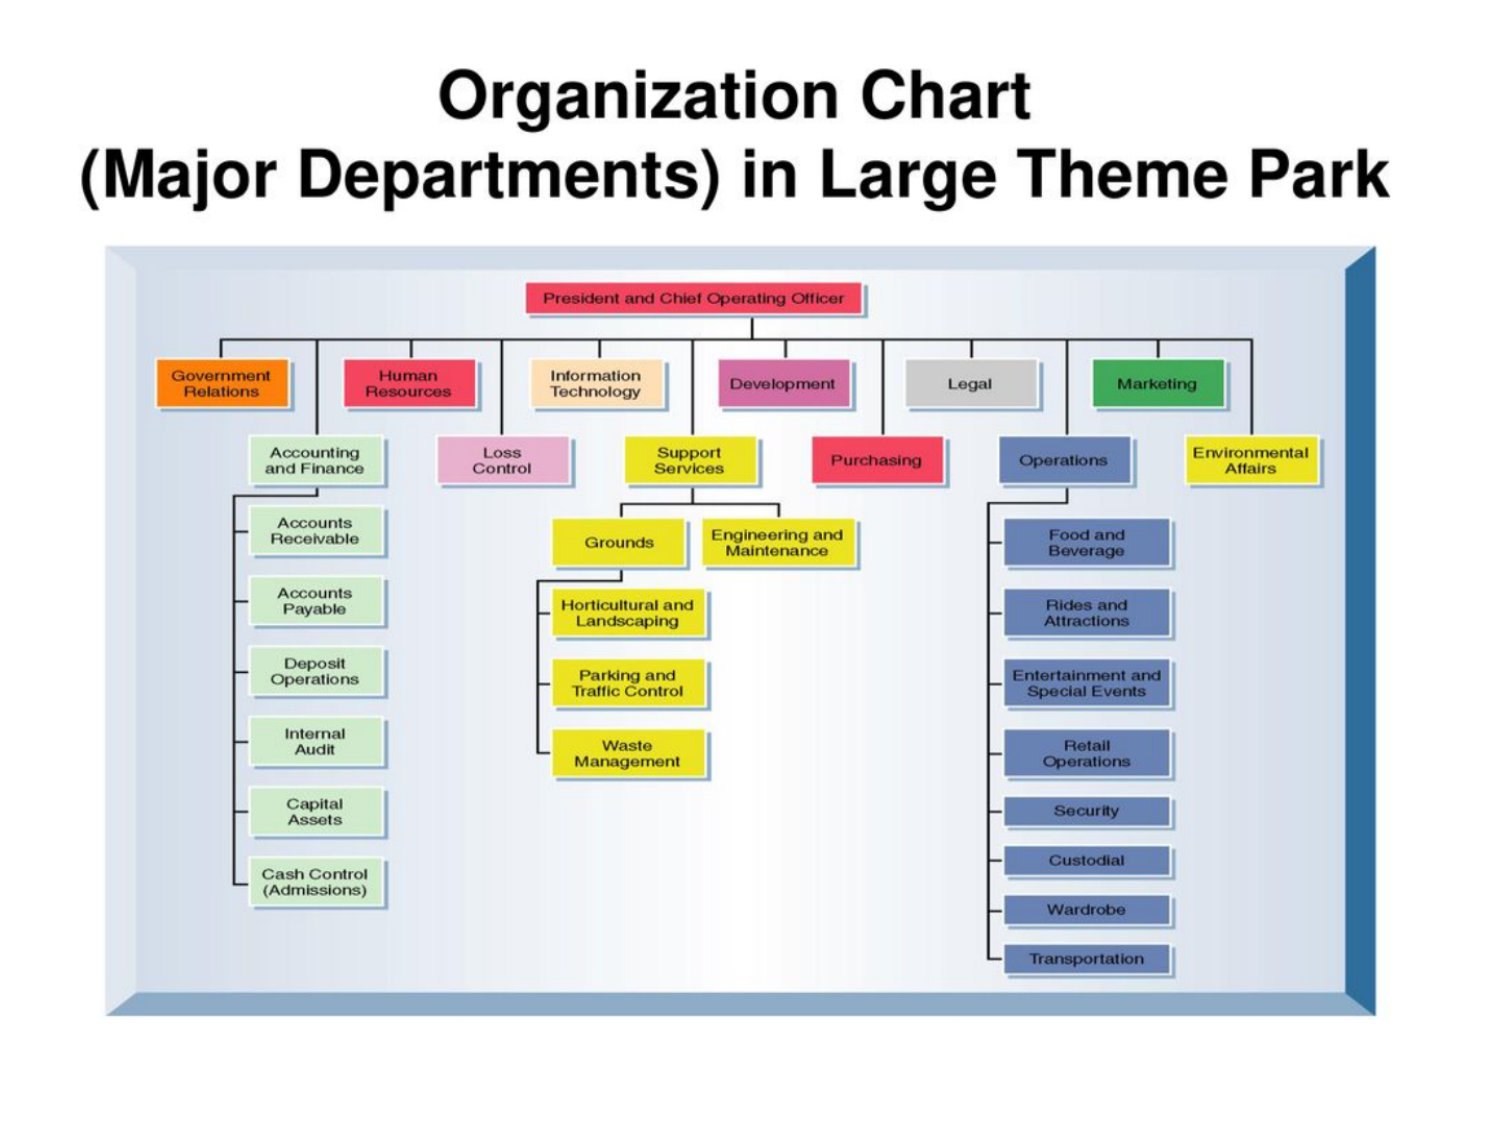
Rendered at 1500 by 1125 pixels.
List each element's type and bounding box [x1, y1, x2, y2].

picture [41, 54, 1428, 1020]
